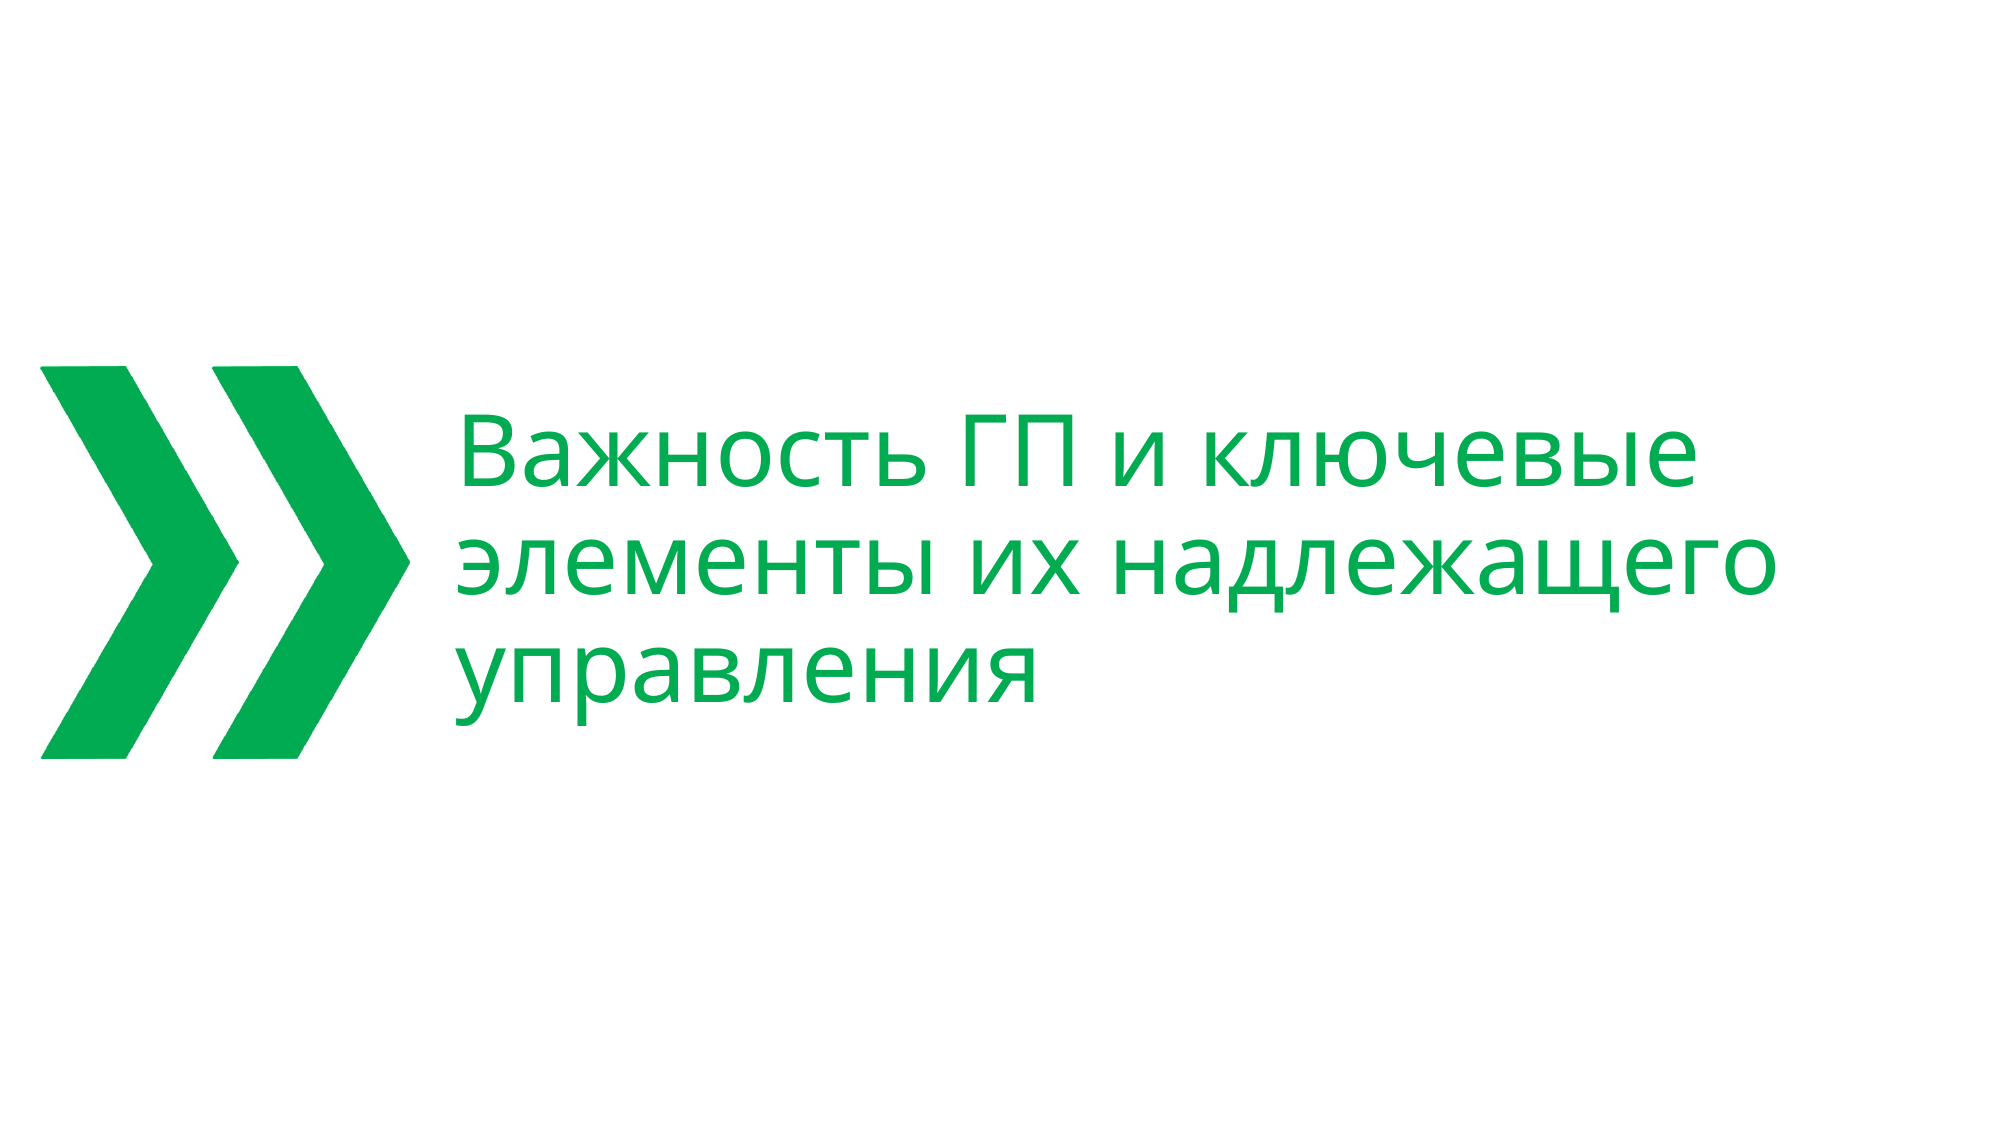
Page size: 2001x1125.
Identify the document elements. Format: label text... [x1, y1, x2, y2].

picture [40, 366, 410, 759]
title Важность ГП и ключевые элементы их надлежащего управления [440, 366, 1941, 759]
